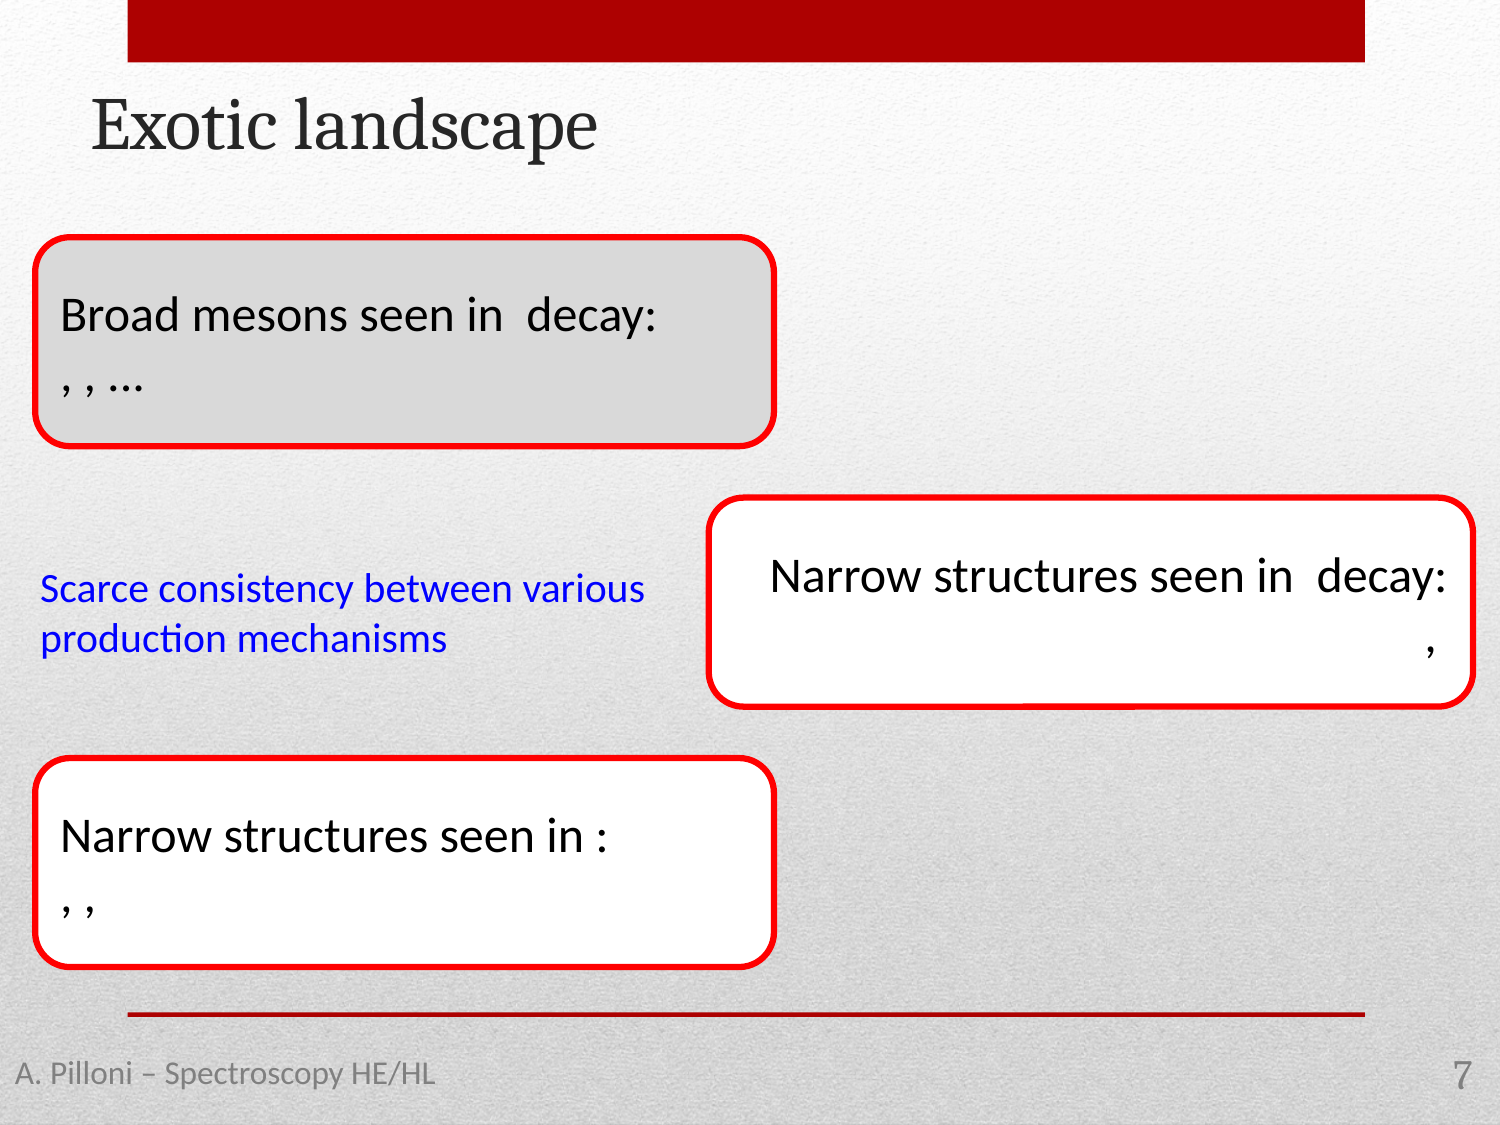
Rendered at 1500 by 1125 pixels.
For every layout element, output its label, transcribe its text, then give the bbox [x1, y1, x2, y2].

slide_number 7 [1362, 1043, 1488, 1104]
text_box Exotic landscape [74, 0, 1425, 173]
text_box Scarce consistency between various production mechanisms [25, 553, 661, 669]
text_box A. Pilloni – Spectroscopy HE/HL [0, 1043, 1091, 1099]
